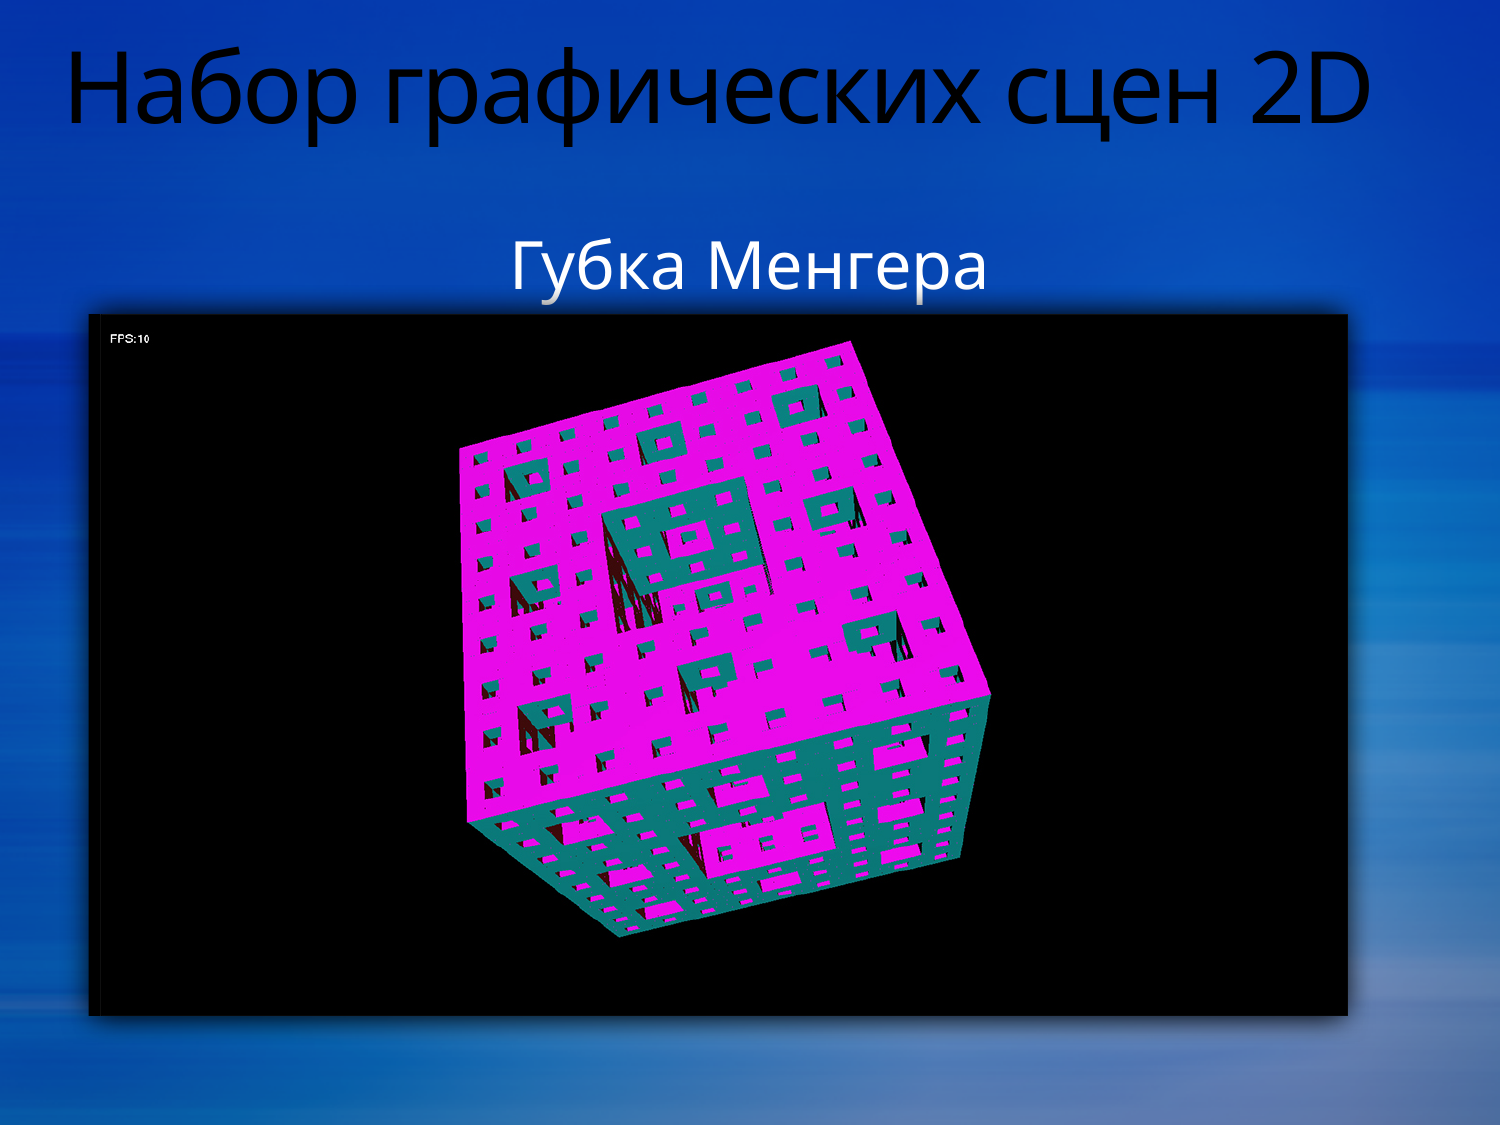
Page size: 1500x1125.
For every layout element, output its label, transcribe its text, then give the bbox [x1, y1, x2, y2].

list Губка Менгера [62, 231, 1438, 305]
title Набор графических сцен 2D [62, 37, 1438, 147]
picture [0, 0, 1500, 1125]
